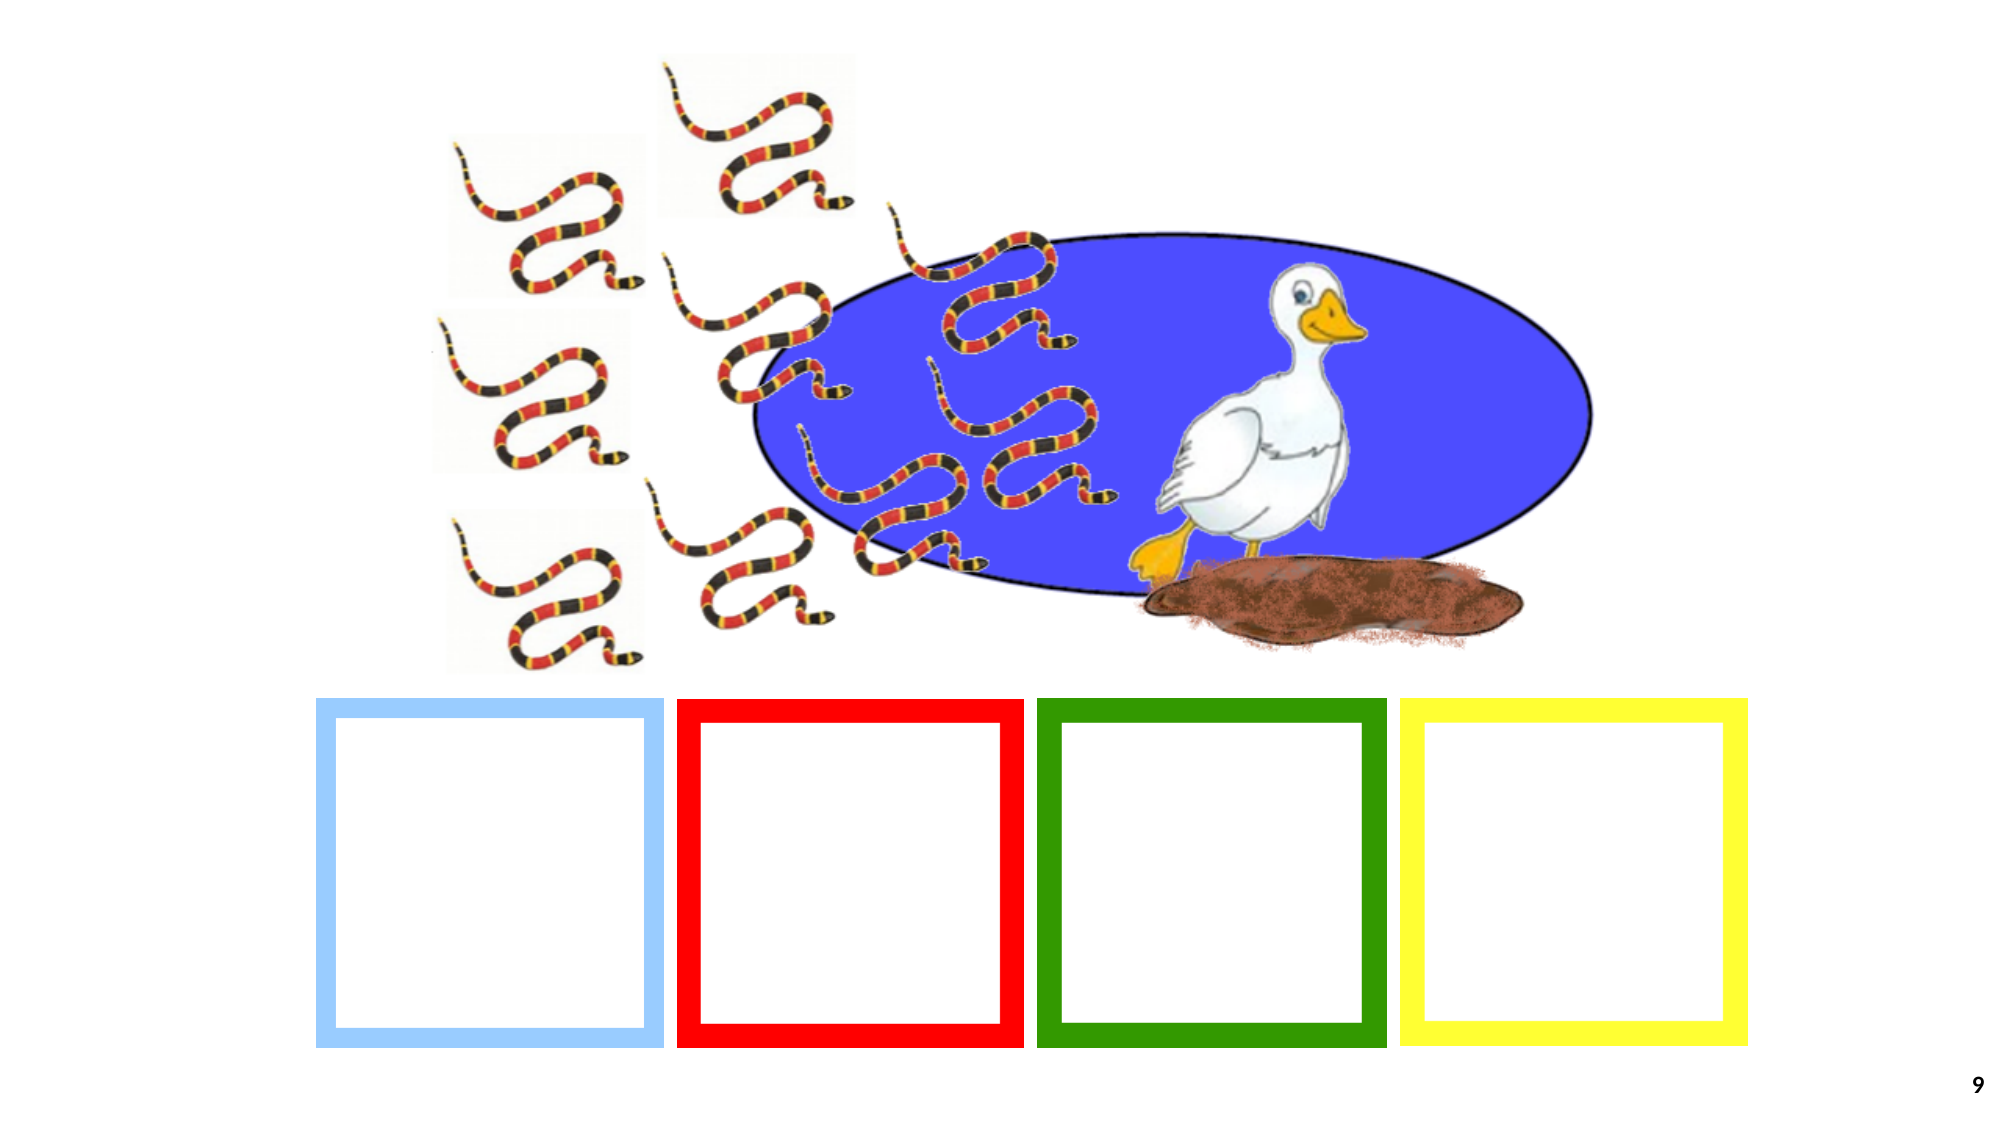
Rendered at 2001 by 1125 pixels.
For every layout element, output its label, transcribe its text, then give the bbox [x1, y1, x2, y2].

picture [1037, 698, 1387, 1048]
picture [413, 32, 1609, 682]
picture [677, 699, 1024, 1048]
picture [316, 698, 664, 1048]
text_box 9 [1957, 1061, 2000, 1107]
picture [1400, 698, 1748, 1046]
